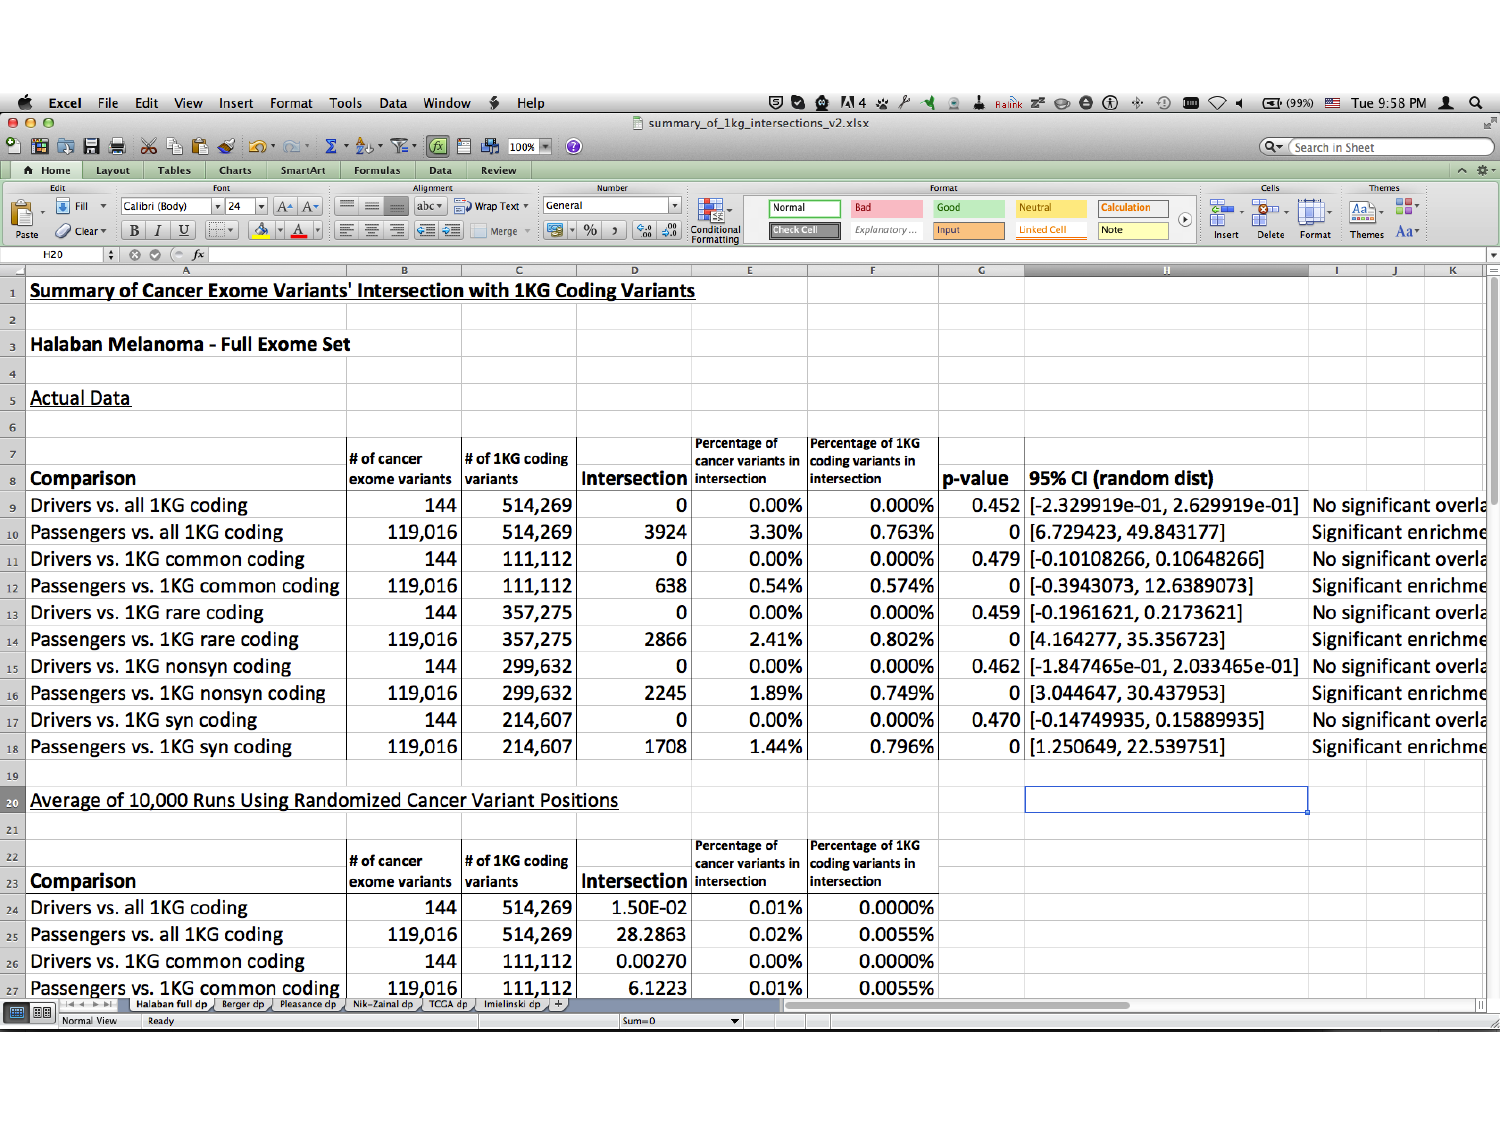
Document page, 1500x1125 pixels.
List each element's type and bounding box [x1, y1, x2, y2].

picture [0, 93, 1500, 1032]
